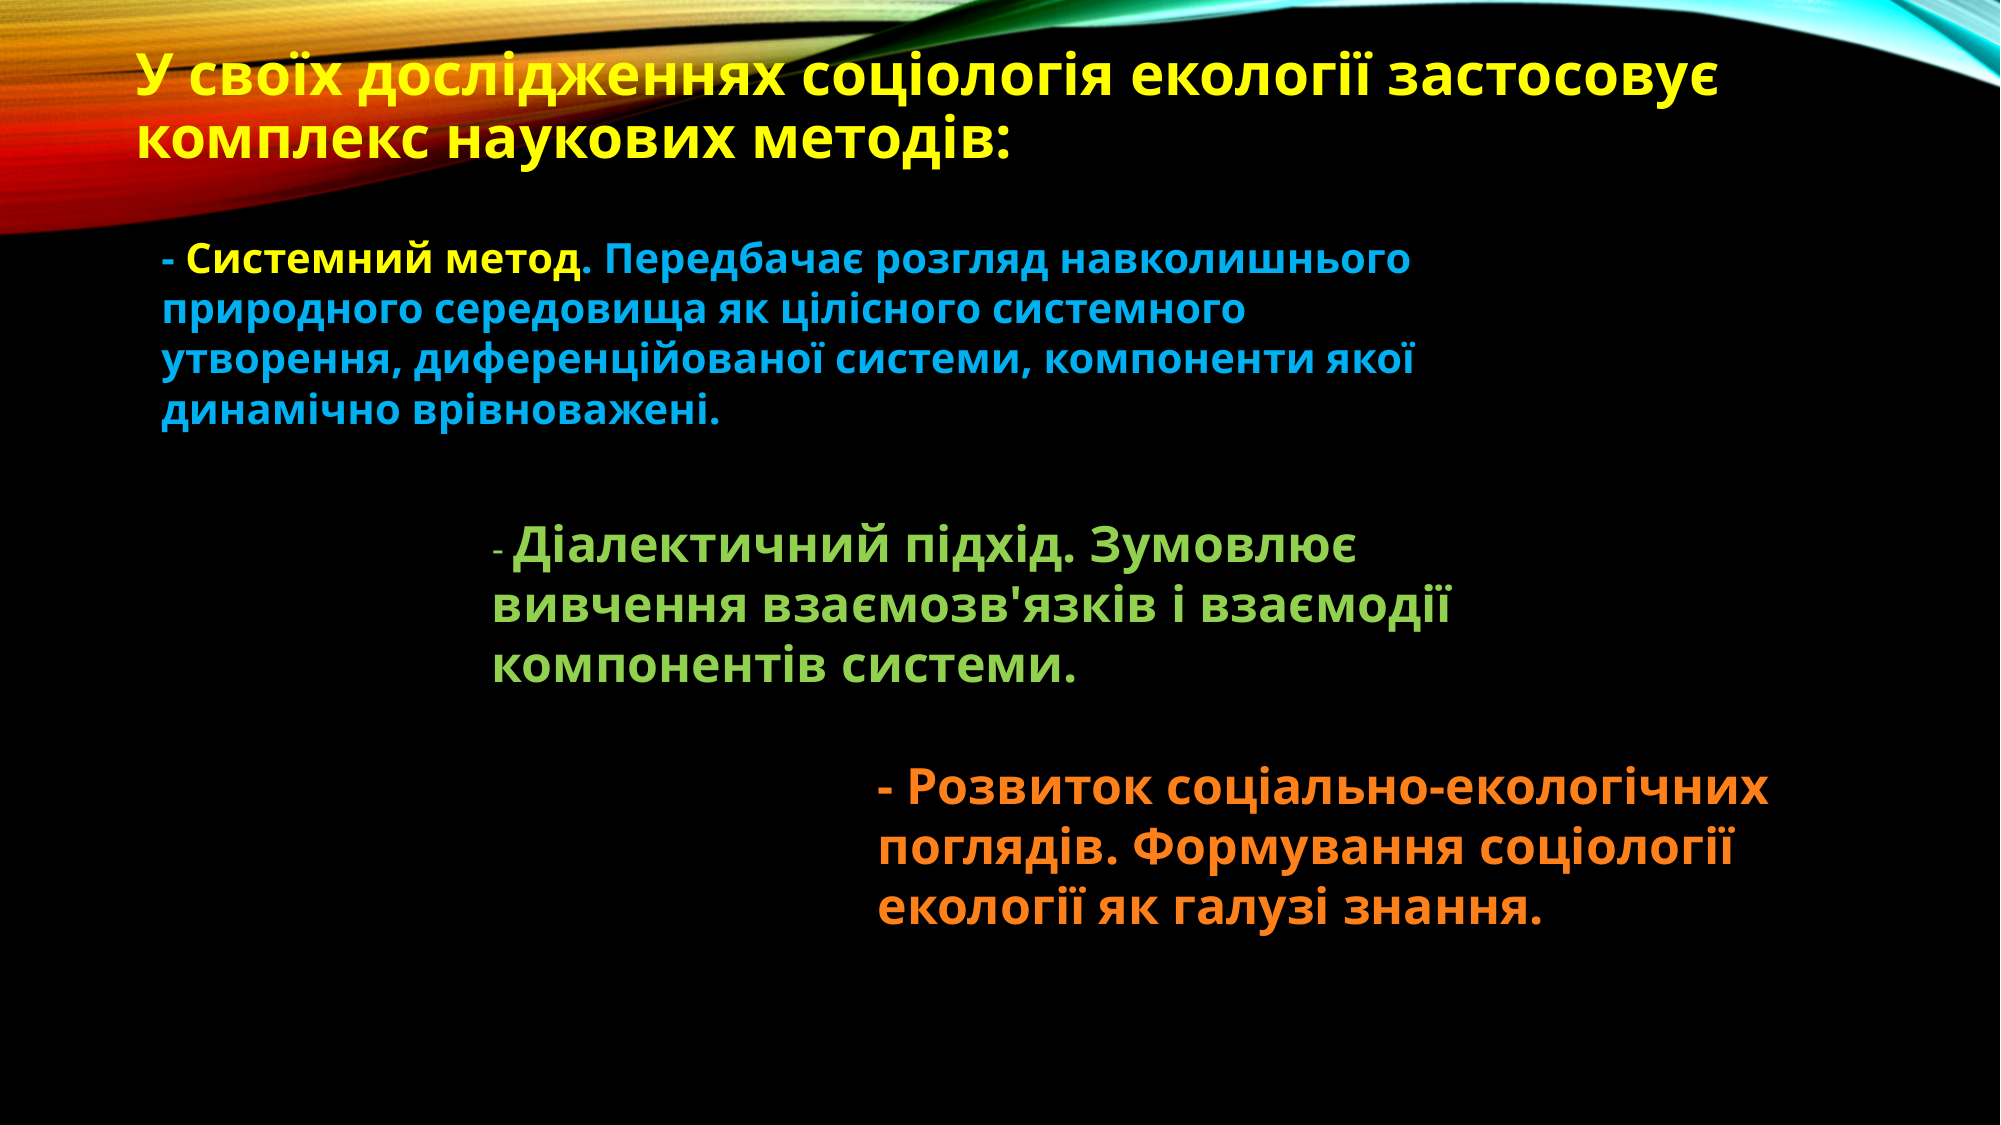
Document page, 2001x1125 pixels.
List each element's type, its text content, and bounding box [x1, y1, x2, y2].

list У своїх дослідженнях соціологія екології застосовує комплекс наукових методів: [120, 37, 1863, 220]
picture [0, 0, 2000, 237]
text_box - Розвиток соціально-екологічних поглядів. Формування соціології екології як галузі знання. [862, 746, 1948, 942]
text_box - Системний метод. Передбачає розгляд навколишнього природного середовища як цілісного системного утворення, диференційованої системи, компоненти якої динамічно врівноважені. [146, 224, 1477, 440]
text_box - Діалектичний підхід. Зумовлює вивчення взаємозв'язків і взаємодії компонентів системи. [477, 504, 1477, 700]
